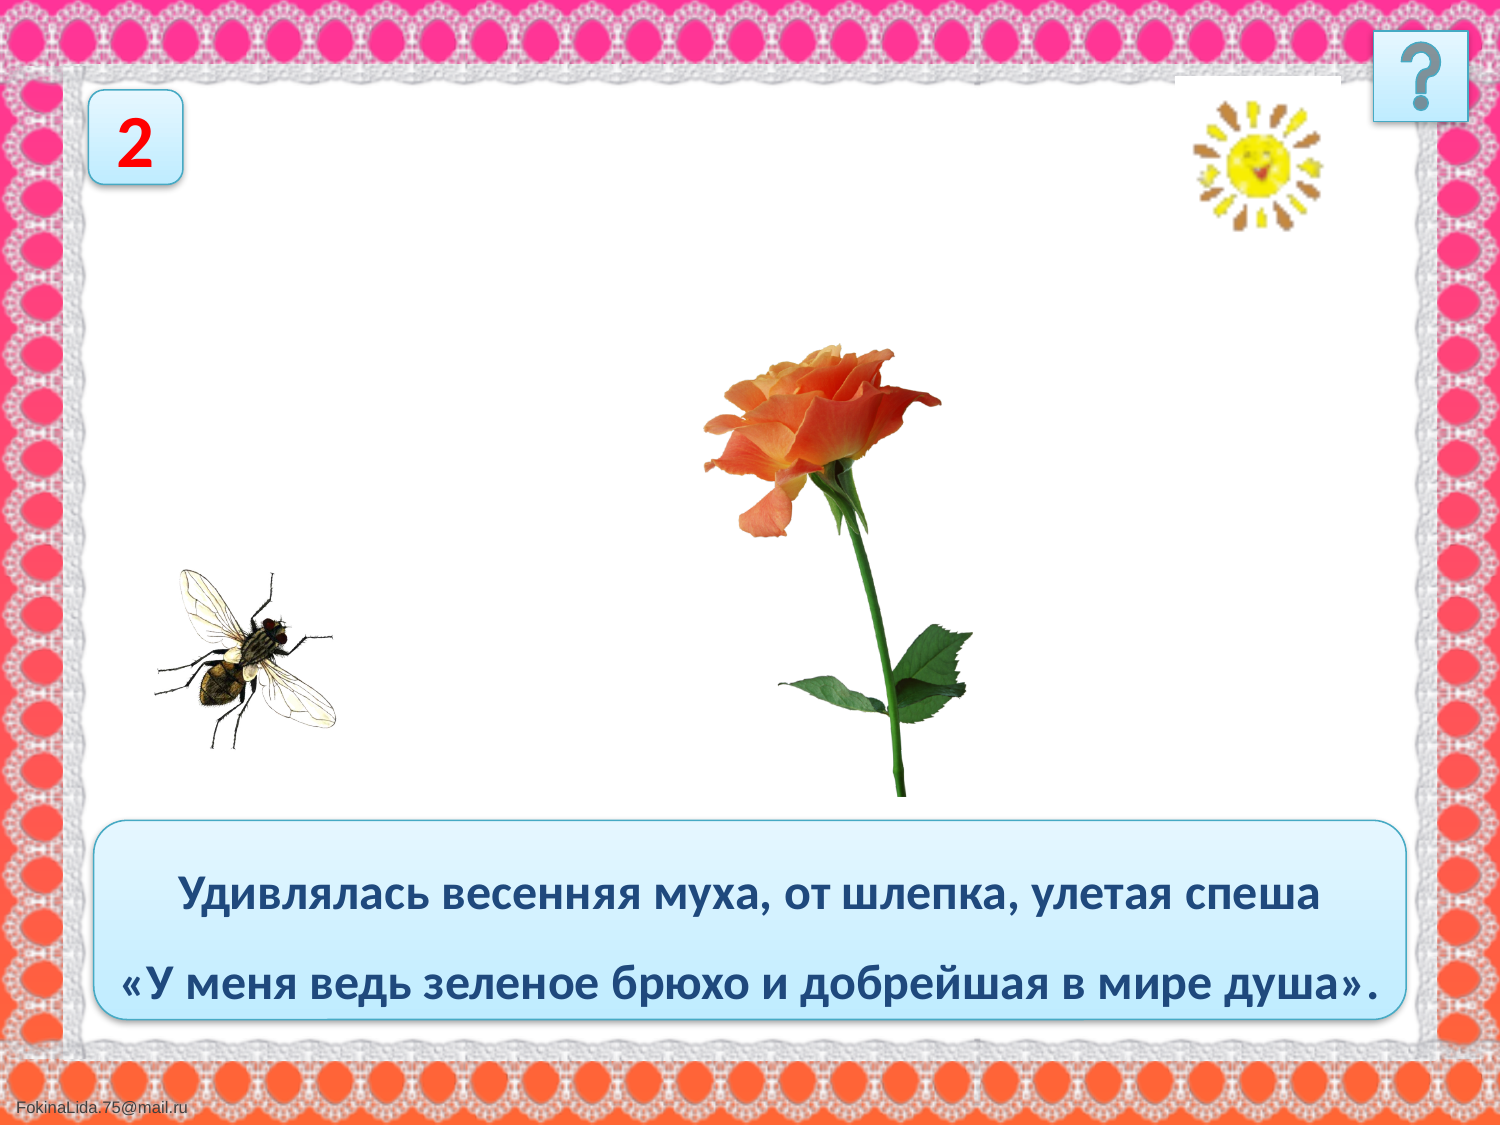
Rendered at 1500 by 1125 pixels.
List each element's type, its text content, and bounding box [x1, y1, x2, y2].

text_box 2 [87, 89, 184, 186]
picture [0, 0, 1500, 1125]
text_box Удивлялась весенняя муха, от шлепка, улетая спеша «У меня ведь зеленое брюхо и добрейшая в мире душа». [92, 819, 1407, 1021]
text_box [1373, 30, 1469, 122]
